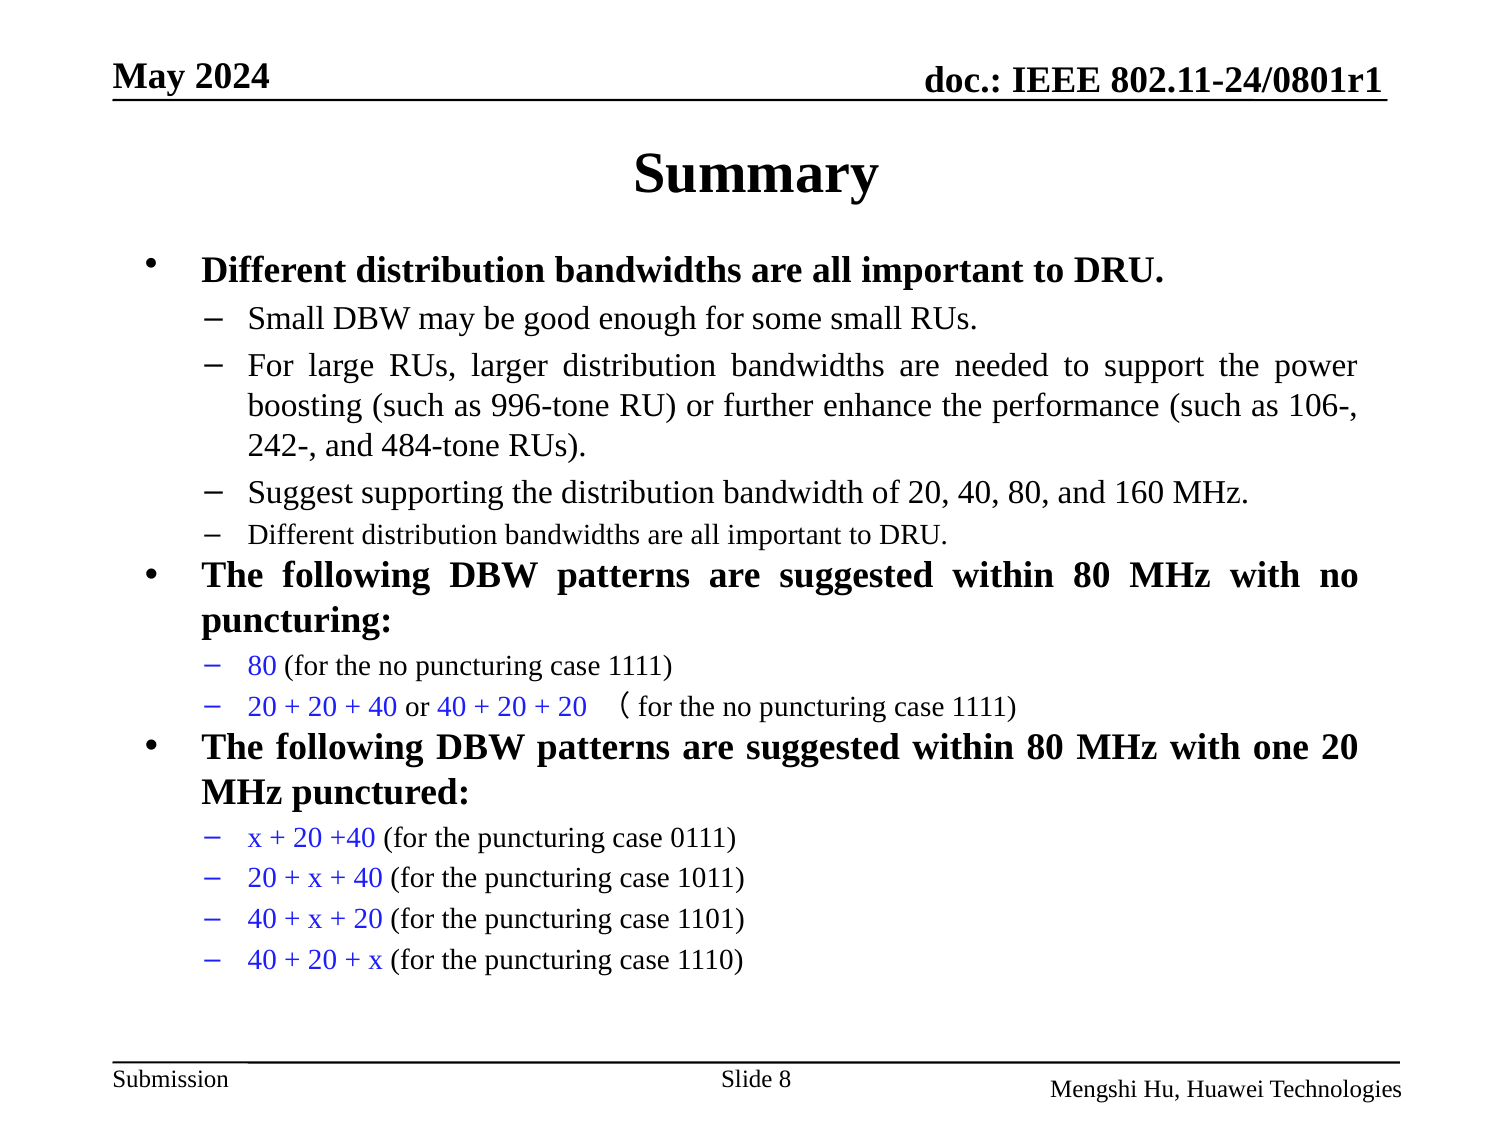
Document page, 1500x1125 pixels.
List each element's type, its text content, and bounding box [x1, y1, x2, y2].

title Summary [99, 124, 1413, 213]
slide_number Slide 8 [712, 1061, 800, 1093]
list Different distribution bandwidths are all important to DRU. Small DBW may be good enough for some small RUs. For large RUs, larger distribution bandwidths are needed to support the power boosting (such as 996-tone RU) or further enhance the performance (such as 106-, 242-, and 484-tone RUs). Suggest supporting the distribution bandwidth of 20, 40, 80, and 160 MHz. Different distribution bandwidths are all important to DRU. The following DBW patterns are suggested within 80 MHz with no puncturing: 80 (for the no puncturing case 1111) 20 + 20 + 40 or 40 + 20 + 20 （for the no puncturing case 1111) The following DBW patterns are suggested within 80 MHz with one 20 MHz punctured: x + 20 +40 (for the puncturing case 0111) 20 + x + 40 (for the puncturing case 1011) 40 + x + 20 (for the puncturing case 1101) 40 + 20 + x (for the puncturing case 1110) [129, 237, 1376, 826]
